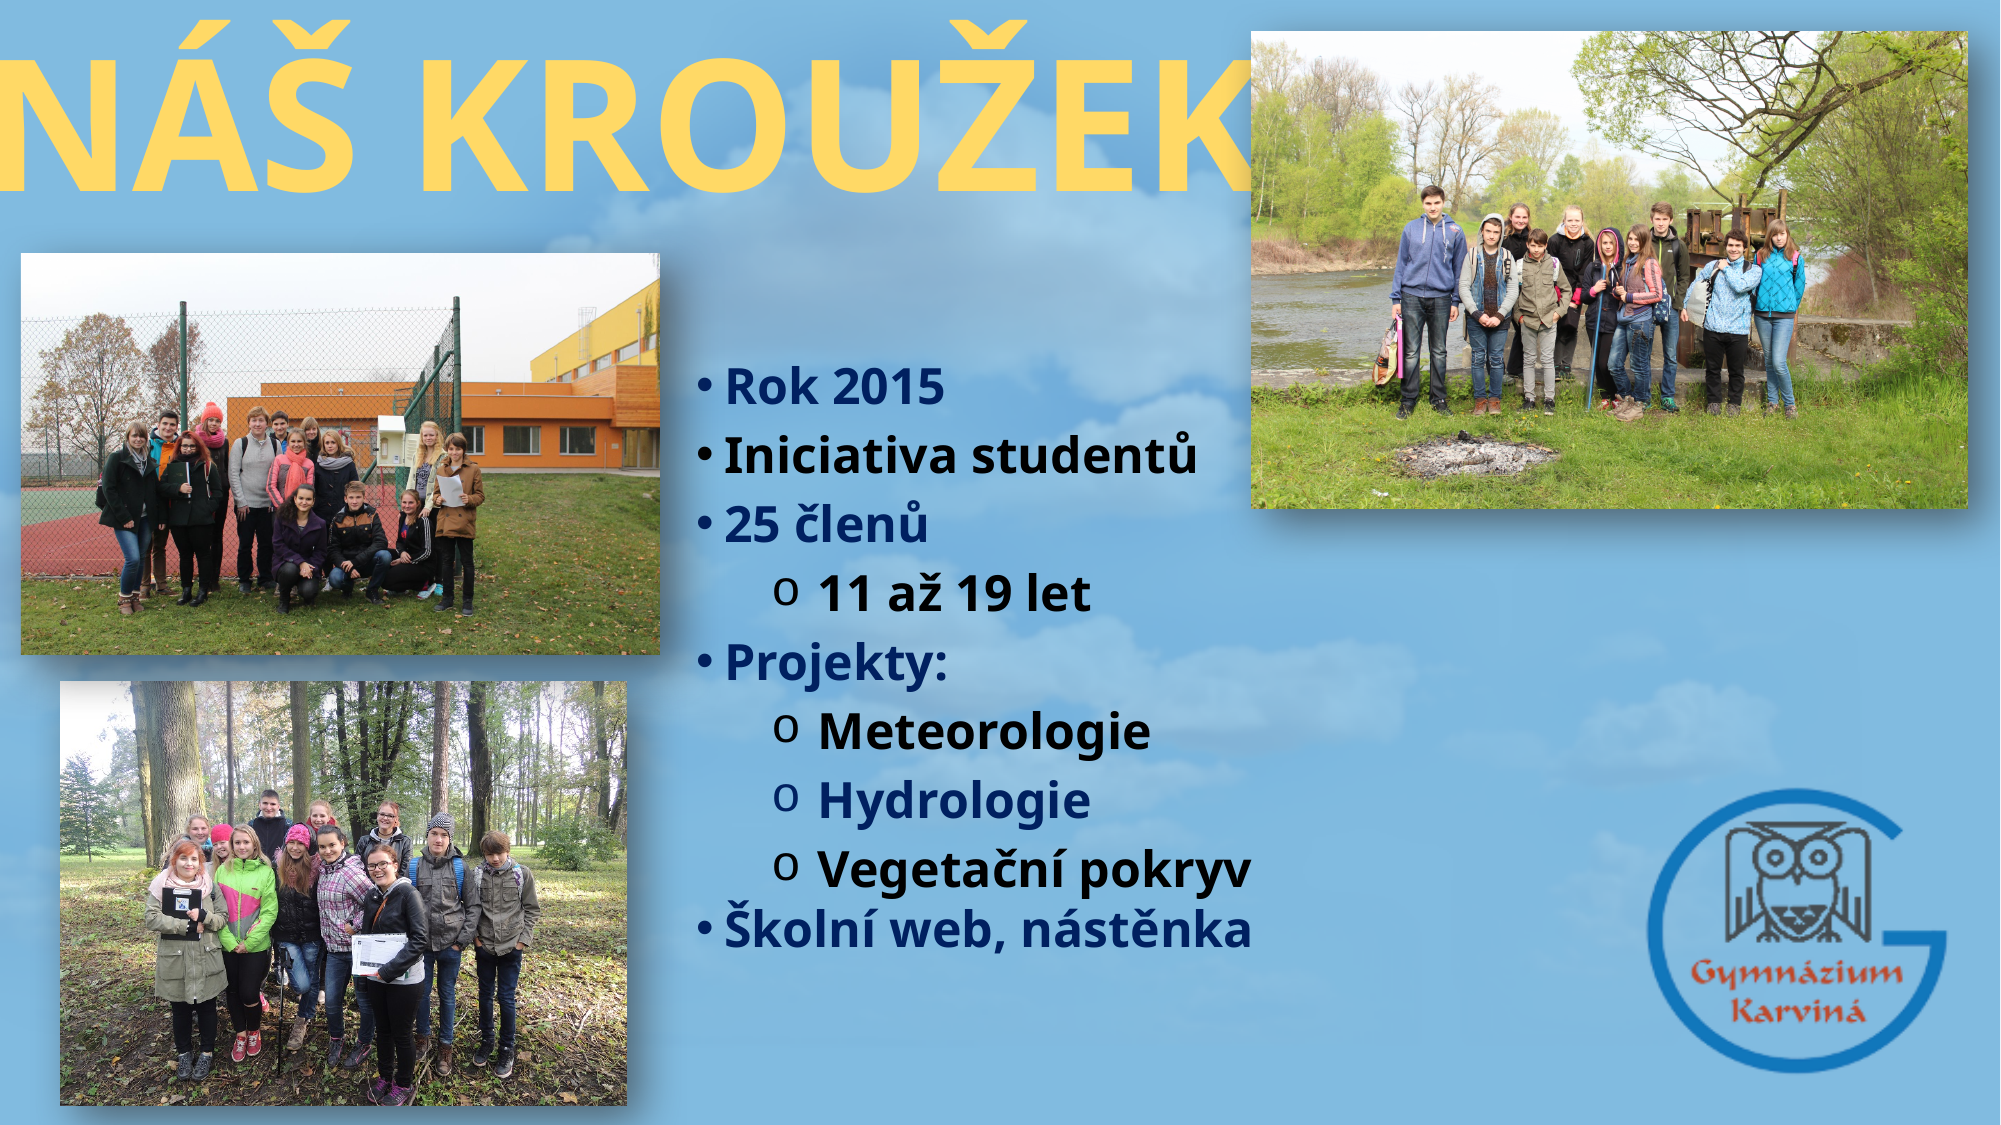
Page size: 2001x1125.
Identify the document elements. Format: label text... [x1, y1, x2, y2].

title NÁŠ KROUŽEK [0, 23, 1259, 242]
picture [0, 0, 2001, 1125]
text_box Rok 2015 Iniciativa studentů 25 členů 11 až 19 let Projekty: Meteorologie Hydrologie Vegetační pokryv Školní web, nástěnka [681, 338, 1731, 965]
